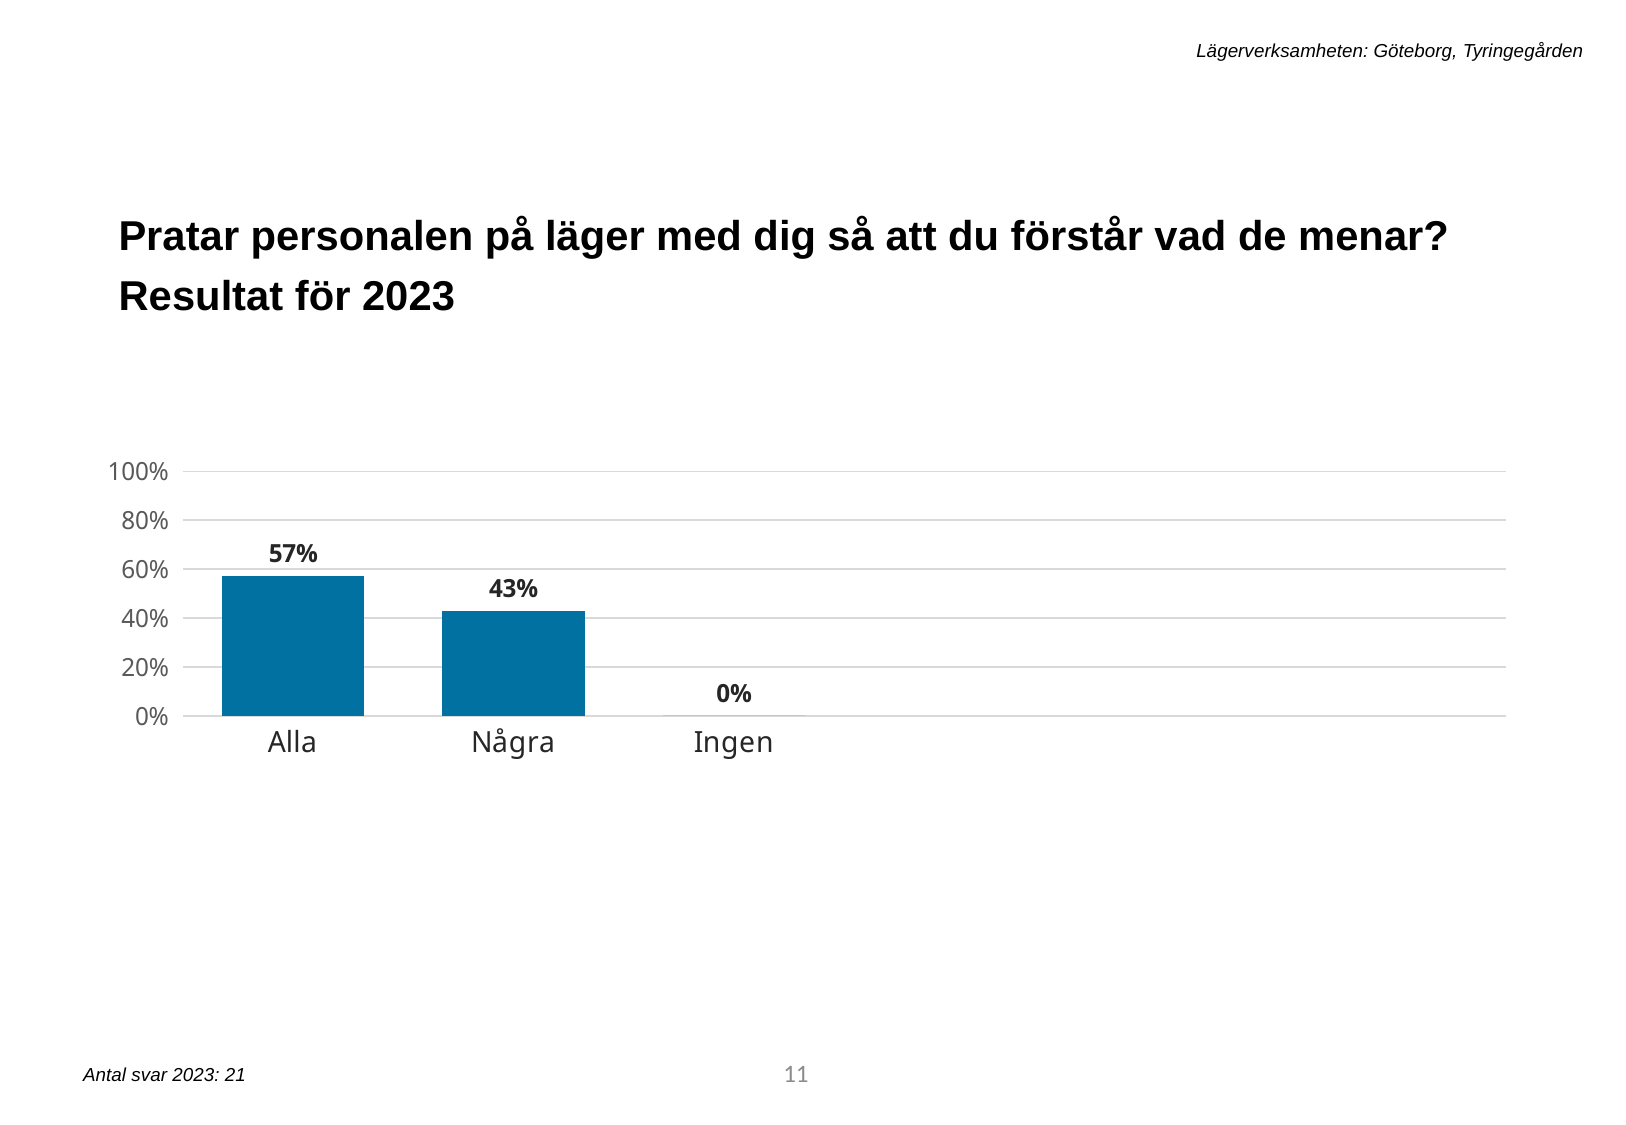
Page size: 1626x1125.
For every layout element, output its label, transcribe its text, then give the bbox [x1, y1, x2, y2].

chart [107, 380, 1518, 974]
text_box Pratar personalen på läger med dig så att du förstår vad de menar? Resultat för 2023 [103, 191, 1514, 327]
slide_number 11 [458, 1042, 824, 1103]
text_box Lägerverksamheten: Göteborg, Tyringegården [269, 31, 1598, 69]
text_box Antal svar 2023: 21 [68, 1055, 730, 1093]
